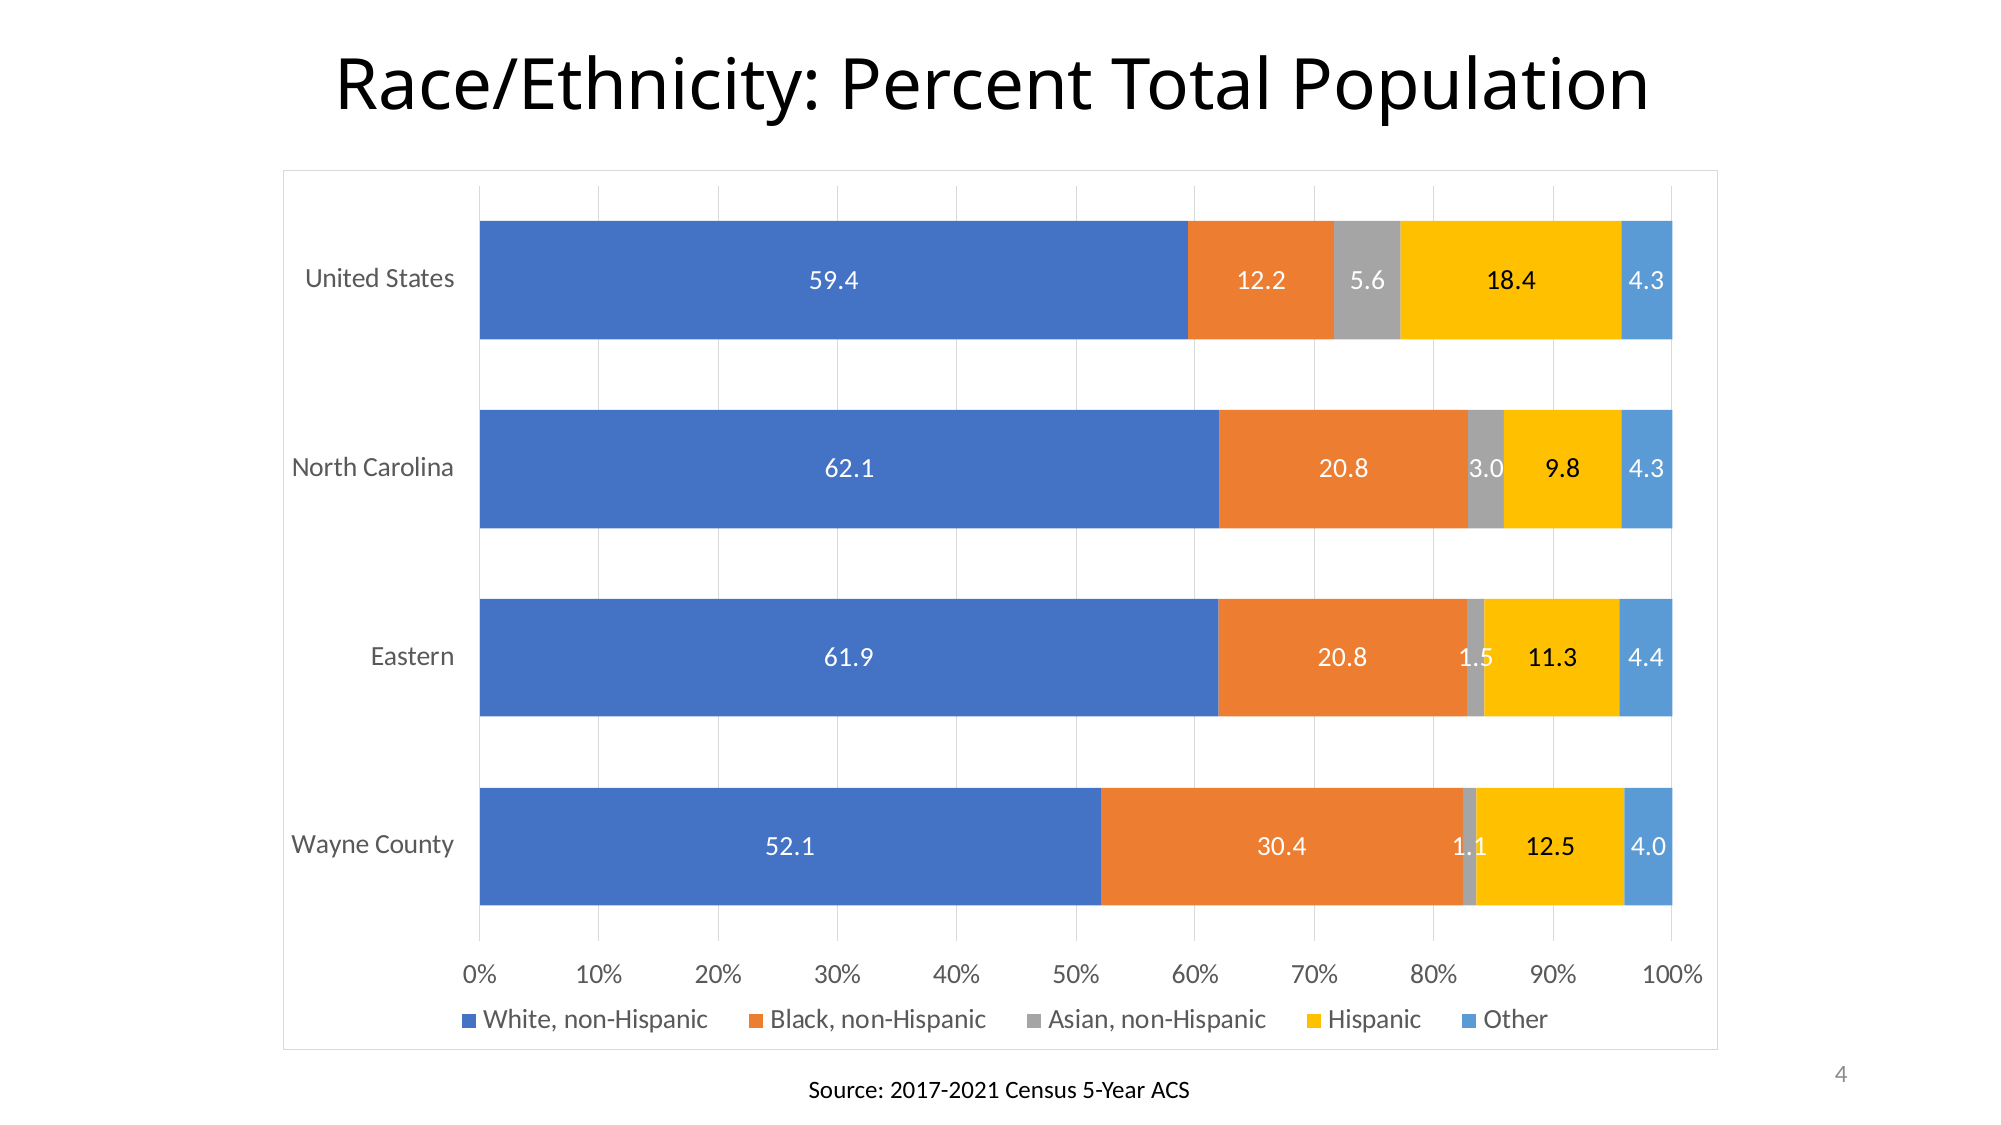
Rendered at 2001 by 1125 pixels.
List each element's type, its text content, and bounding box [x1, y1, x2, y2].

picture [282, 169, 1718, 1050]
text_box Source: 2017-2021 Census 5-Year ACS [793, 1065, 1207, 1111]
title Race/Ethnicity: Percent Total Population [24, 5, 1963, 169]
slide_number 4 [1412, 1042, 1863, 1103]
